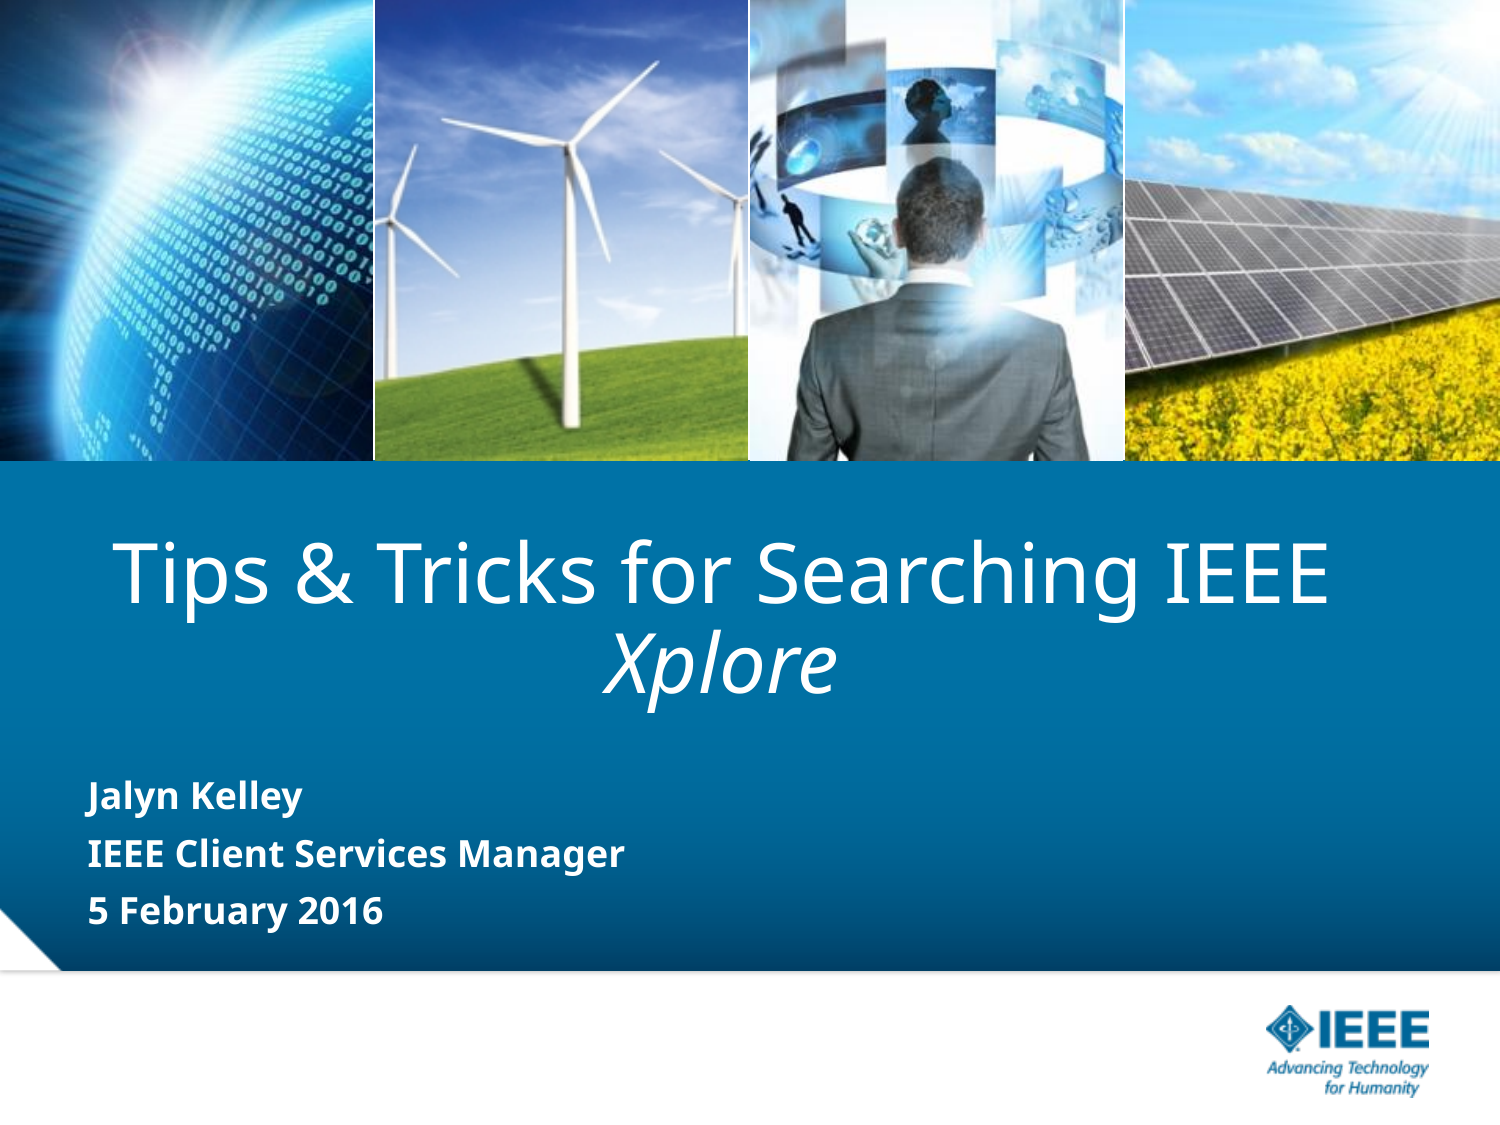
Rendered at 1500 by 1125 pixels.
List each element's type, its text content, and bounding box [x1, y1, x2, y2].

title Tips & Tricks for Searching IEEE Xplore [73, 518, 1372, 725]
picture [0, 0, 373, 460]
picture [750, 0, 1123, 460]
picture [375, 0, 748, 460]
picture [0, 971, 1500, 1125]
picture [1125, 0, 1500, 460]
list Jalyn Kelley IEEE Client Services Manager 5 February 2016 [72, 764, 1348, 997]
